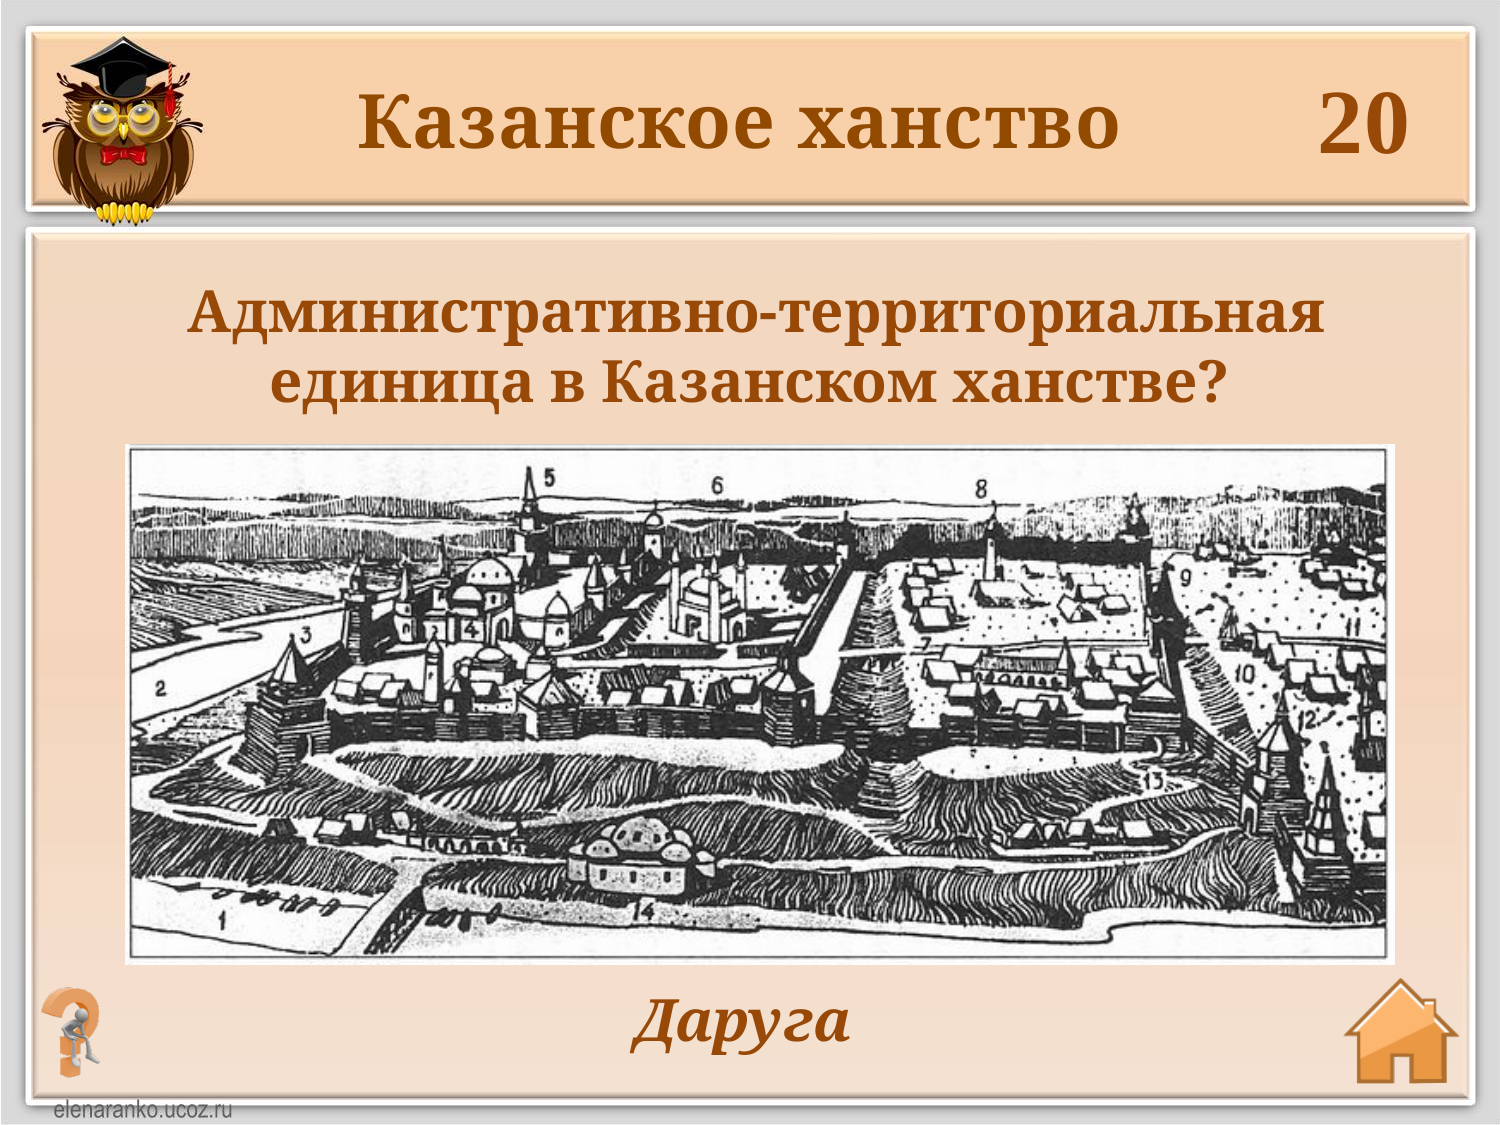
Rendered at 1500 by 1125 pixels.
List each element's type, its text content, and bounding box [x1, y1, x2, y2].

text_box Даруга [53, 975, 1339, 1061]
text_box Административно-территориальная единица в Казанском ханстве? [53, 267, 1447, 422]
text_box Казанское ханство [218, 66, 1282, 172]
text_box 20 [1281, 54, 1447, 180]
picture [0, 0, 1500, 1125]
